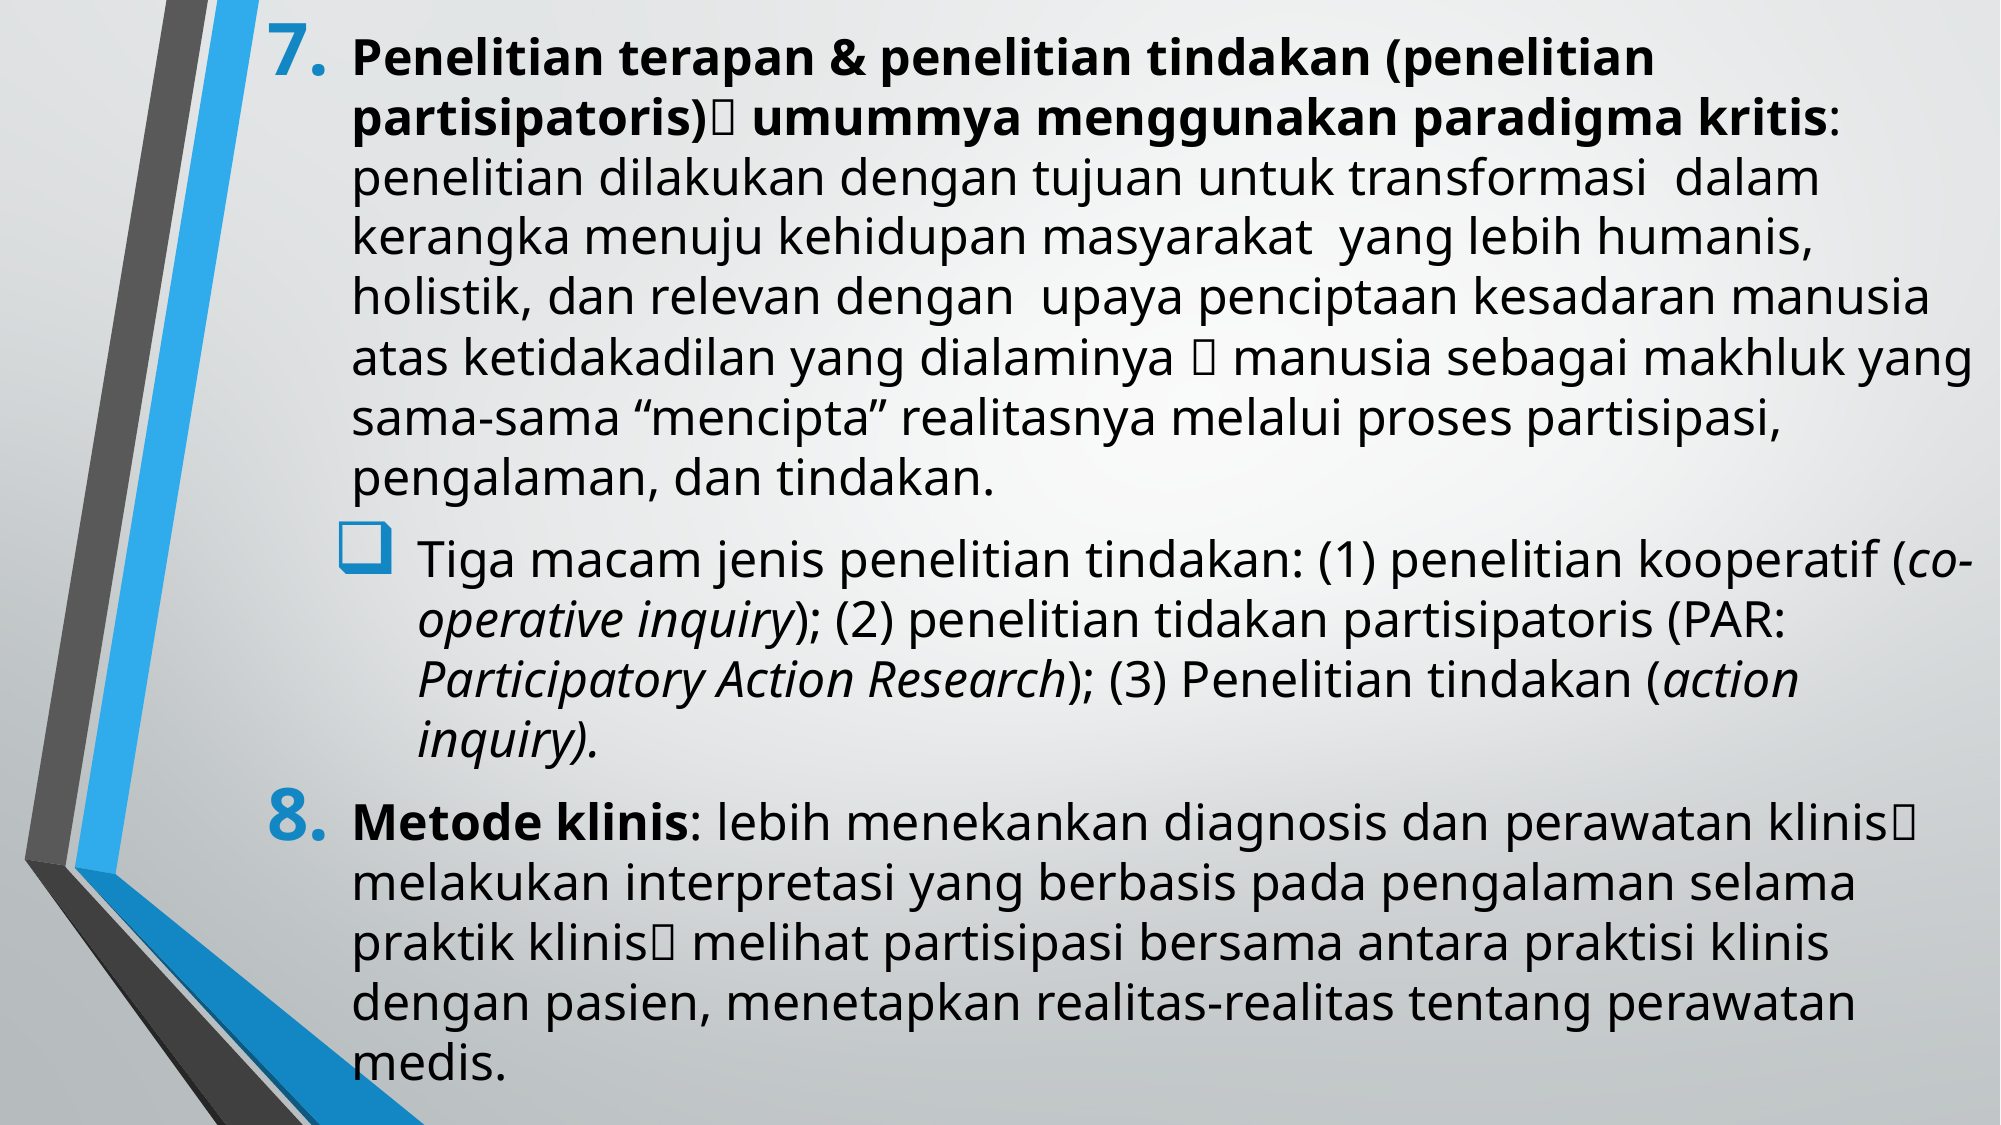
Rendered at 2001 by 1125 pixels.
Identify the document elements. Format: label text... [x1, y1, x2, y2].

list Penelitian terapan & penelitian tindakan (penelitian partisipatoris) umummya menggunakan paradigma kritis: penelitian dilakukan dengan tujuan untuk transformasi dalam kerangka menuju kehidupan masyarakat yang lebih humanis, holistik, dan relevan dengan upaya penciptaan kesadaran manusia atas ketidakadilan yang dialaminya  manusia sebagai makhluk yang sama-sama “mencipta” realitasnya melalui proses partisipasi, pengalaman, dan tindakan. Tiga macam jenis penelitian tindakan: (1) penelitian kooperatif (co-operative inquiry); (2) penelitian tidakan partisipatoris (PAR: Participatory Action Research); (3) Penelitian tindakan (action inquiry). Metode klinis: lebih menekankan diagnosis dan perawatan klinis melakukan interpretasi yang berbasis pada pengalaman selama praktik klinis melihat partisipasi bersama antara praktisi klinis dengan pasien, menetapkan realitas-realitas tentang perawatan medis. [186, 31, 2000, 1125]
